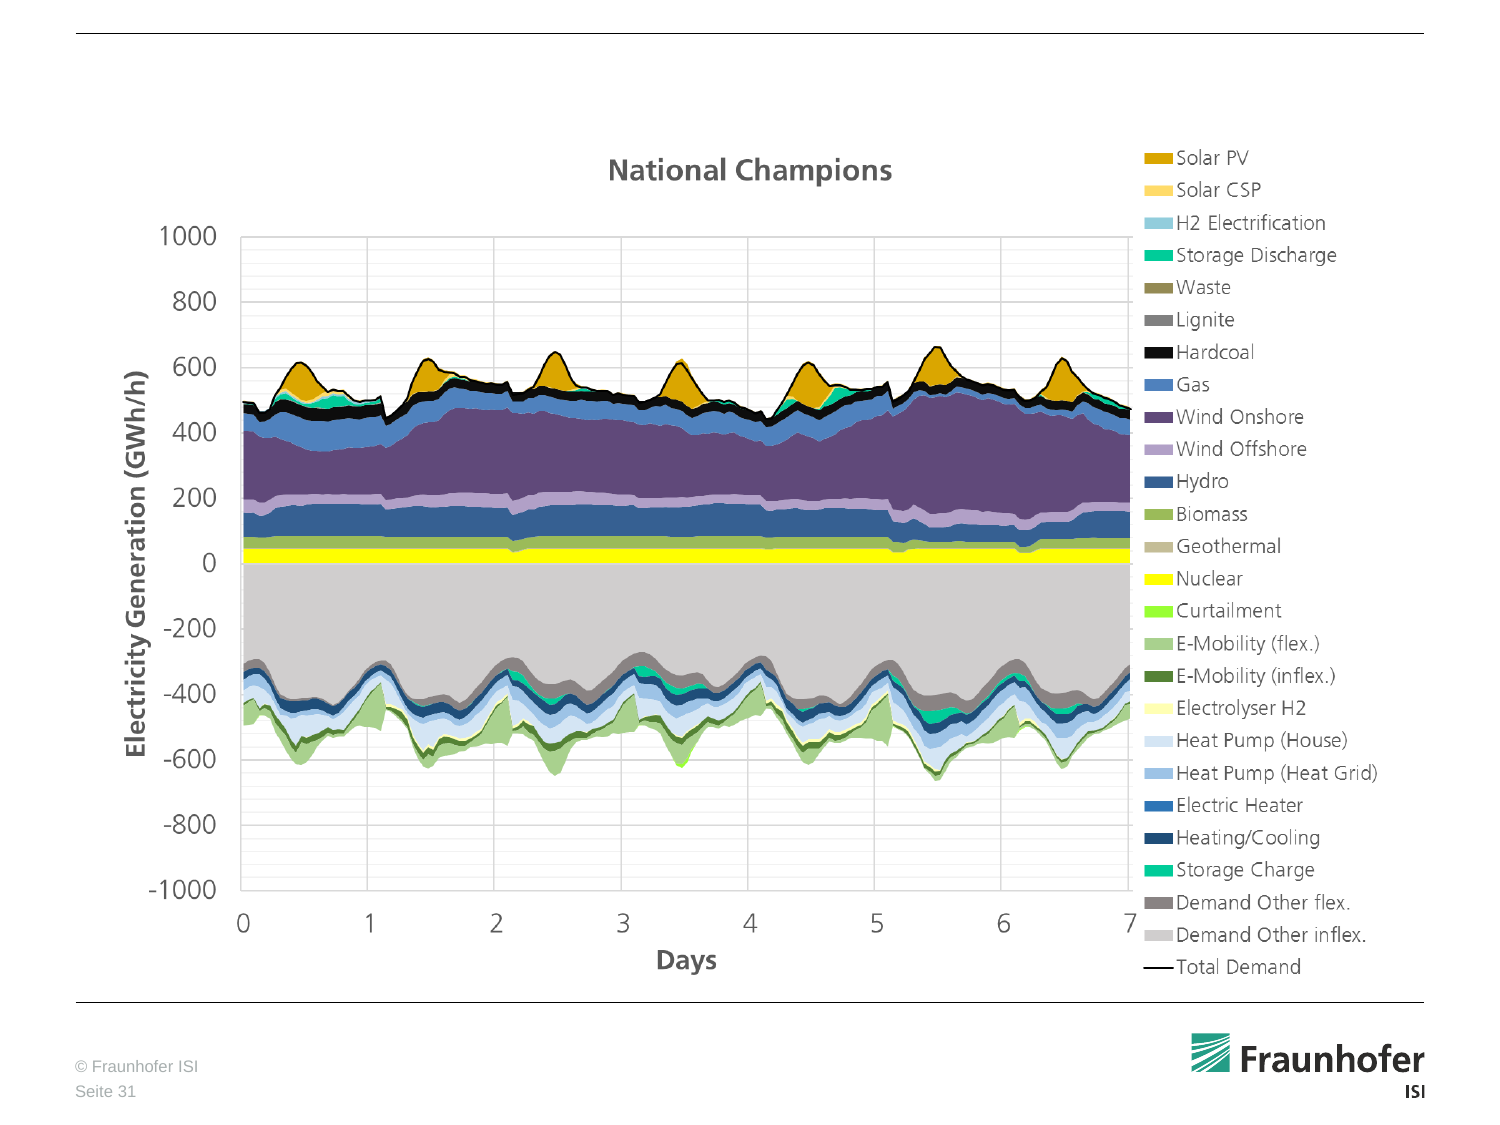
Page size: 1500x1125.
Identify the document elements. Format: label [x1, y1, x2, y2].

picture [116, 140, 1384, 985]
